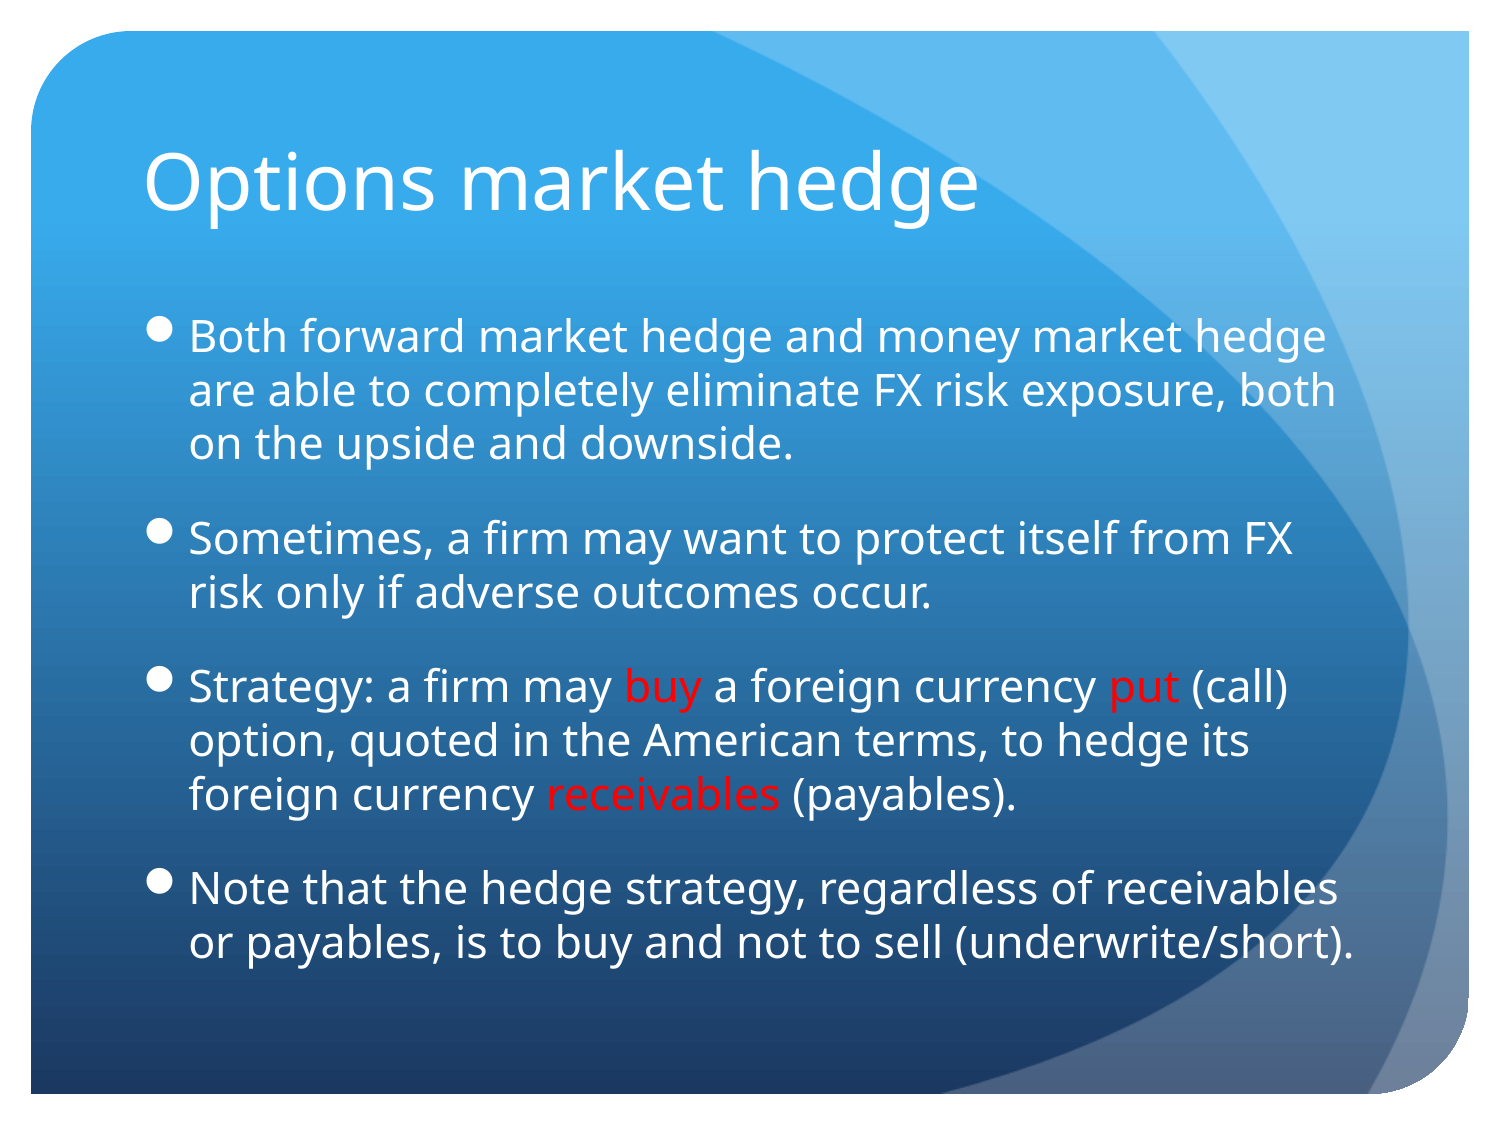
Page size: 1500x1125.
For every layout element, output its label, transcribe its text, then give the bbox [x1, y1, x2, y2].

list Both forward market hedge and money market hedge are able to completely eliminate FX risk exposure, both on the upside and downside. Sometimes, a firm may want to protect itself from FX risk only if adverse outcomes occur. Strategy: a firm may buy a foreign currency put (call) option, quoted in the American terms, to hedge its foreign currency receivables (payables). Note that the hedge strategy, regardless of receivables or payables, is to buy and not to sell (underwrite/short). [127, 299, 1372, 991]
title Options market hedge [127, 62, 1372, 234]
picture [24, 30, 1473, 1094]
